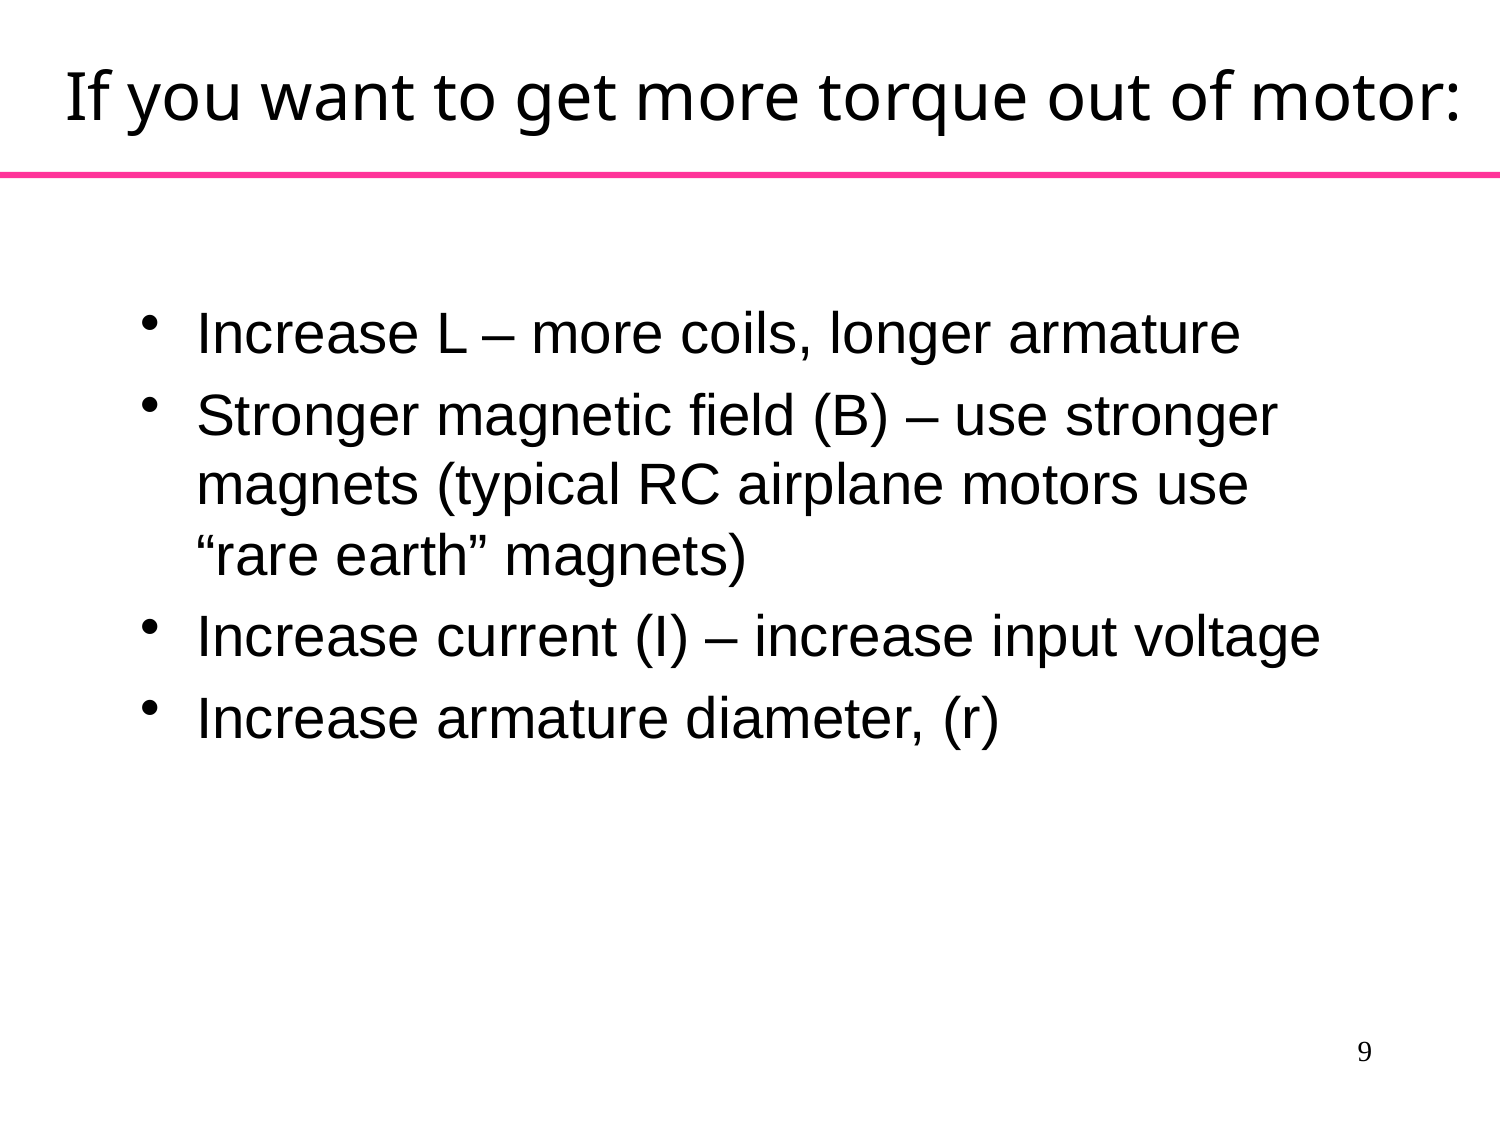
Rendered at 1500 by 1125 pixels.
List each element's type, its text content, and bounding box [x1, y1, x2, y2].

slide_number 9 [1074, 1025, 1388, 1100]
title If you want to get more torque out of motor: [50, 0, 1500, 188]
list Increase L – more coils, longer armature Stronger magnetic field (B) – use stronger magnets (typical RC airplane motors use “rare earth” magnets) Increase current (I) – increase input voltage Increase armature diameter, (r) [125, 287, 1400, 963]
